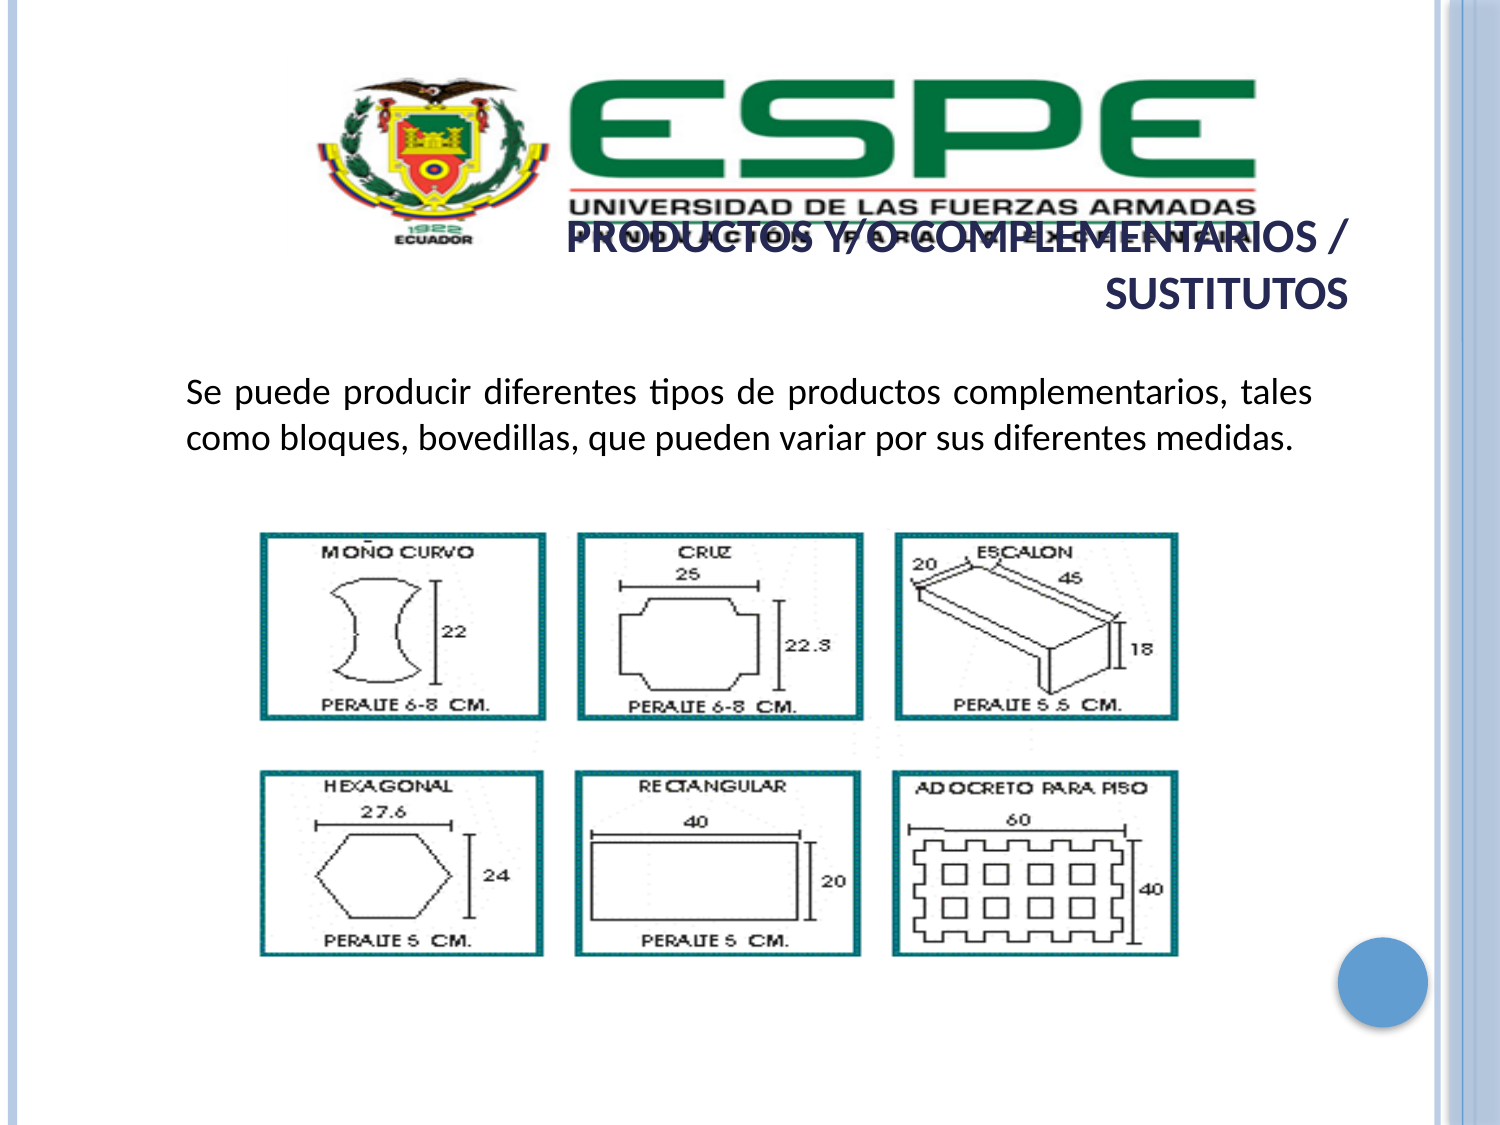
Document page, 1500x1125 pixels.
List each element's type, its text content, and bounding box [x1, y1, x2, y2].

list Se puede producir diferentes tipos de productos complementarios, tales como bloques, bovedillas, que pueden variar por sus diferentes medidas. [171, 302, 1329, 921]
picture [253, 526, 1188, 965]
picture [285, 53, 1273, 263]
title Productos y/o complementarios / sustitutos [395, 196, 1365, 327]
